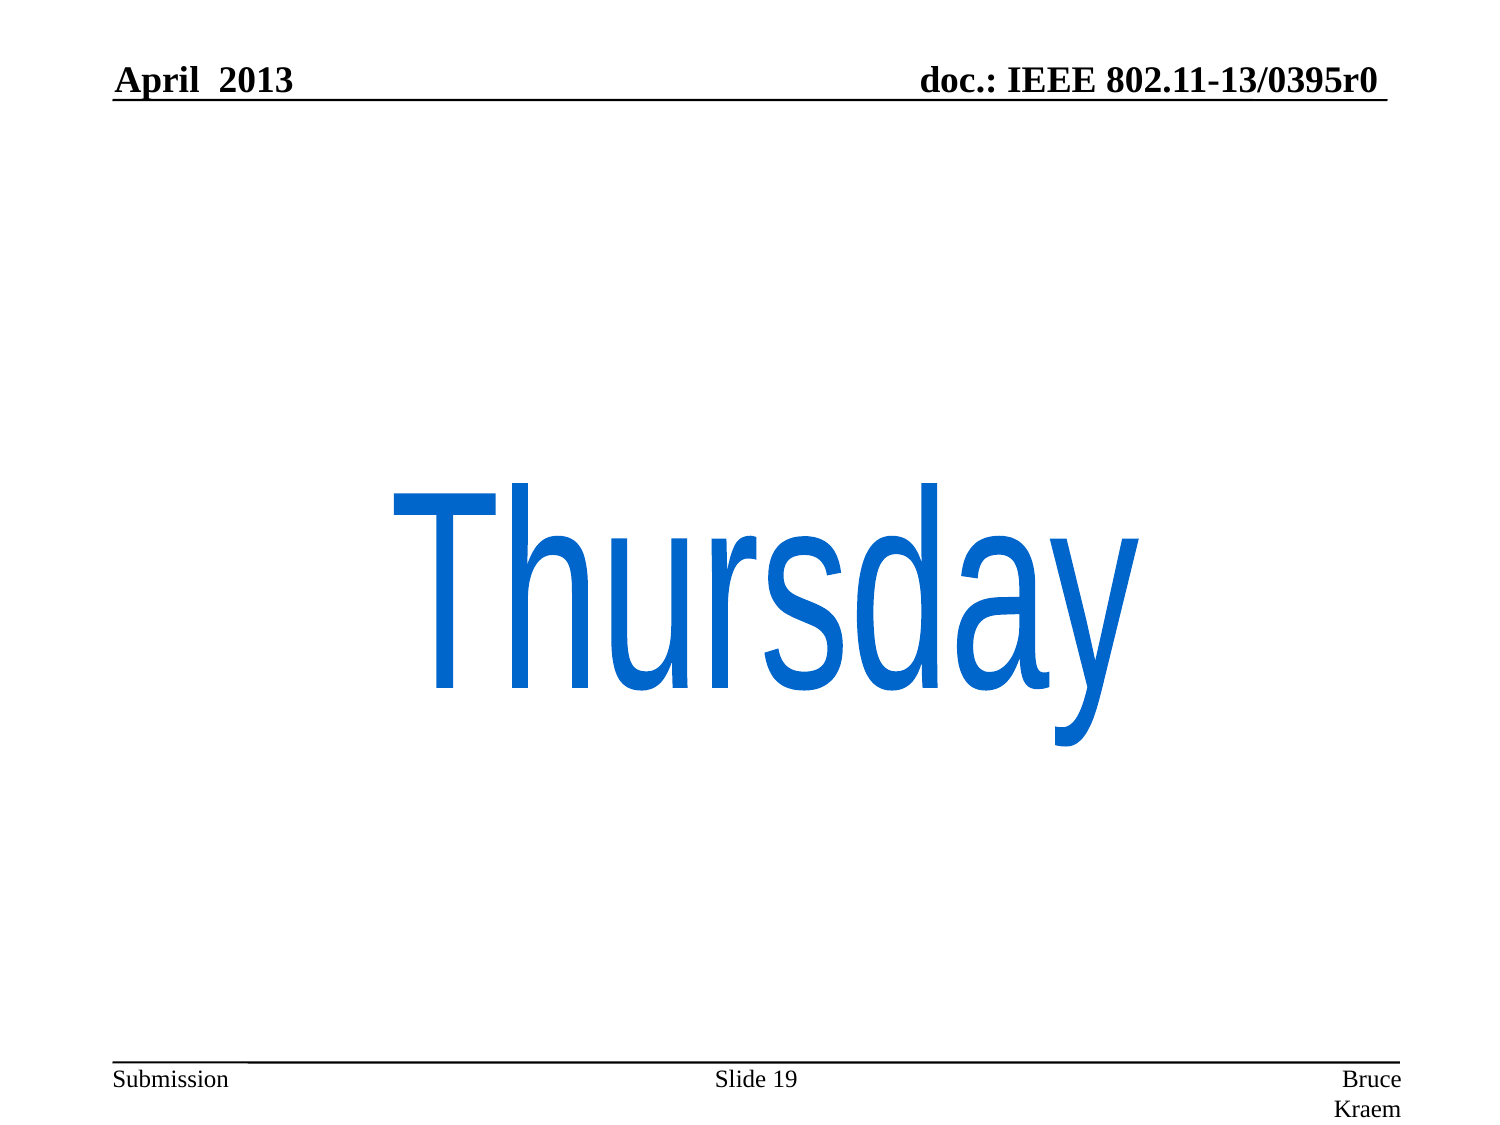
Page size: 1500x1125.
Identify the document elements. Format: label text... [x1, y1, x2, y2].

footer Bruce Kraemer (Marvell) [1325, 1062, 1402, 1093]
slide_number Slide 19 [714, 1062, 798, 1093]
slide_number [114, 54, 366, 100]
